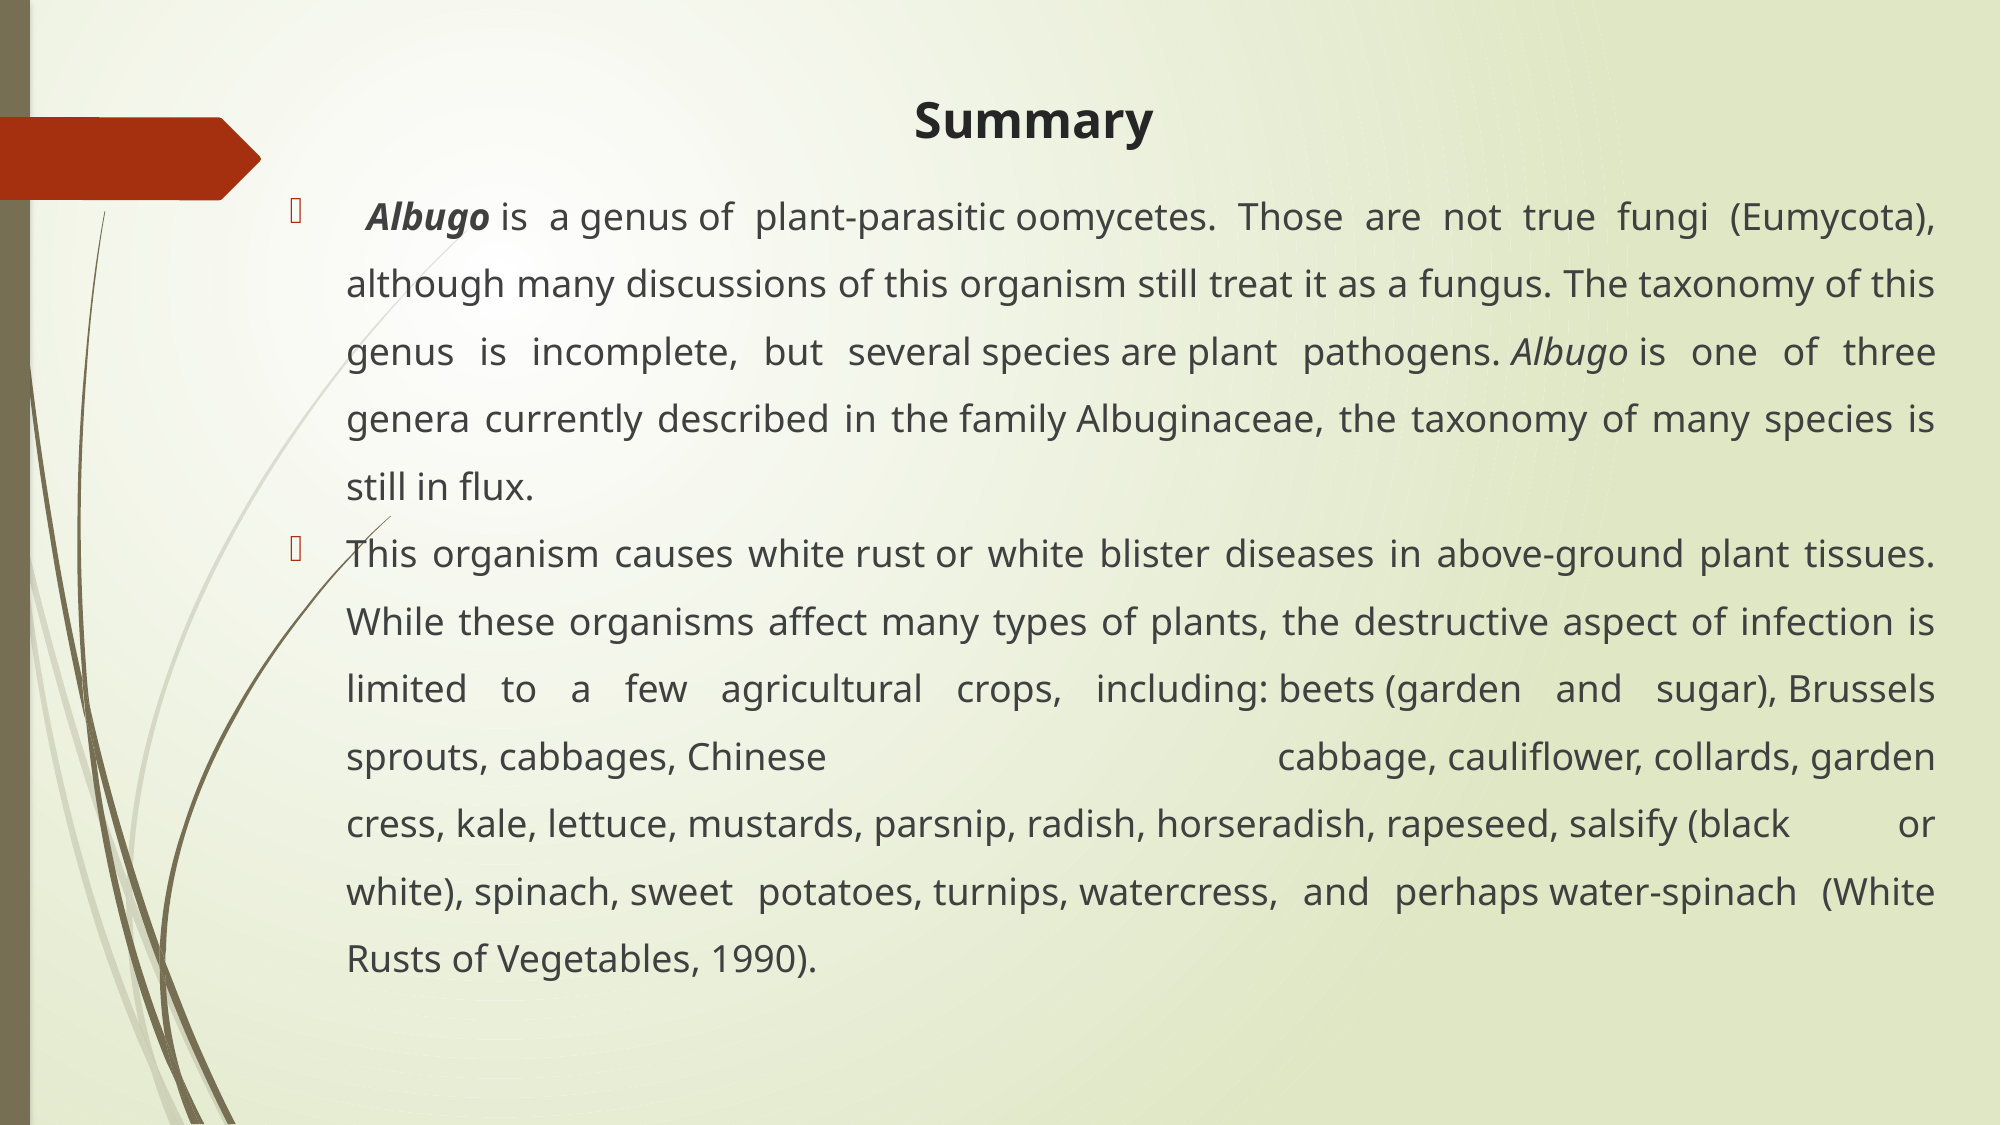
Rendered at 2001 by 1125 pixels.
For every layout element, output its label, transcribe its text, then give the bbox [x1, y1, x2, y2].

list Albugo is a genus of plant-parasitic oomycetes. Those are not true fungi (Eumycota), although many discussions of this organism still treat it as a fungus. The taxonomy of this genus is incomplete, but several species are plant pathogens. Albugo is one of three genera currently described in the family Albuginaceae, the taxonomy of many species is still in flux. This organism causes white rust or white blister diseases in above-ground plant tissues. While these organisms affect many types of plants, the destructive aspect of infection is limited to a few agricultural crops, including: beets (garden and sugar), Brussels sprouts, cabbages, Chinese cabbage, cauliflower, collards, garden cress, kale, lettuce, mustards, parsnip, radish, horseradish, rapeseed, salsify (black or white), spinach, sweet potatoes, turnips, watercress, and perhaps water-spinach (White Rusts of Vegetables, 1990). [274, 162, 1953, 1093]
title Summary [532, 80, 1537, 162]
